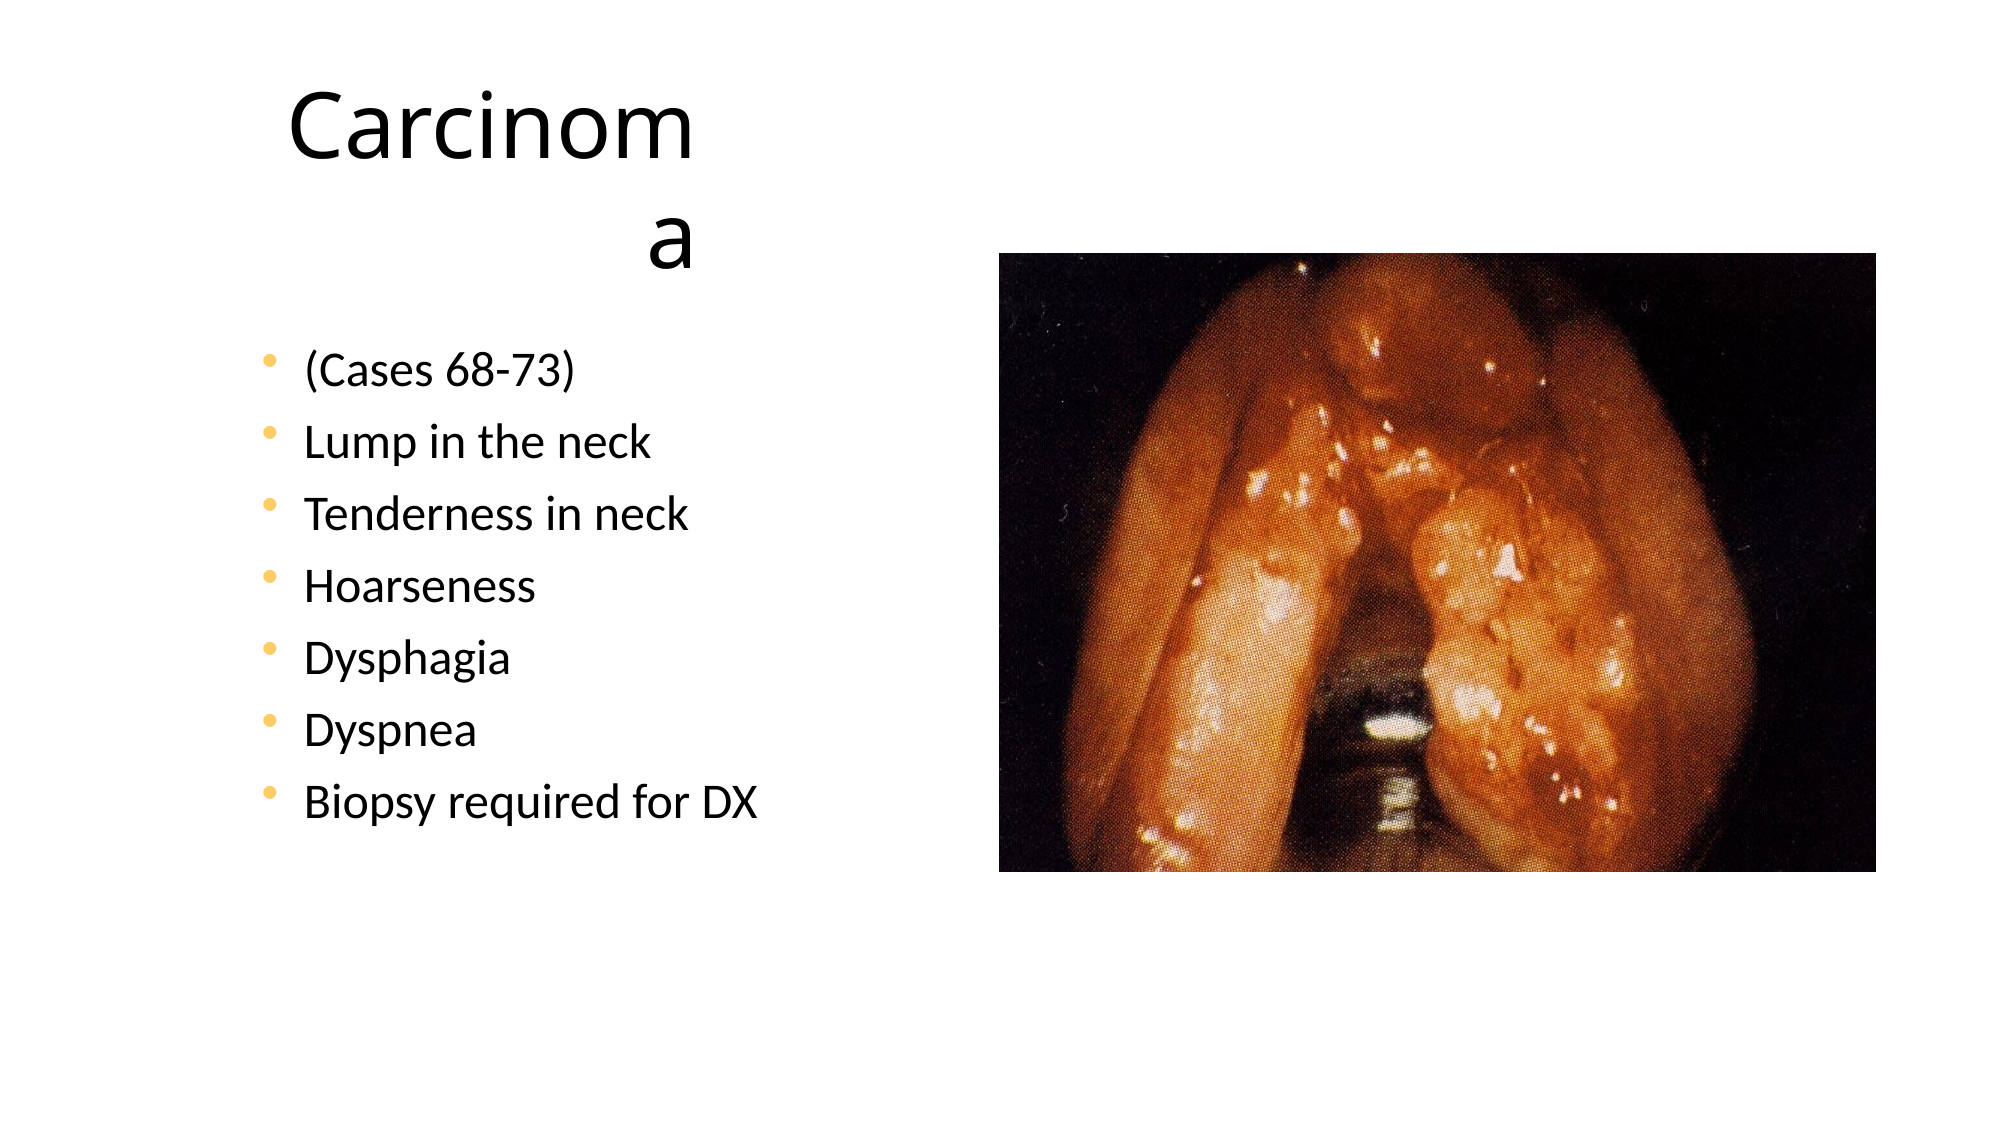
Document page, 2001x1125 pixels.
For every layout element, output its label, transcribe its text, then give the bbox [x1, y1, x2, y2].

text_box (Cases 68-73) Lump in the neck Tenderness in neck Hoarseness Dysphagia Dyspnea Biopsy required for DX [260, 323, 765, 829]
title Carcinoma [235, 65, 700, 287]
picture [999, 253, 1876, 872]
